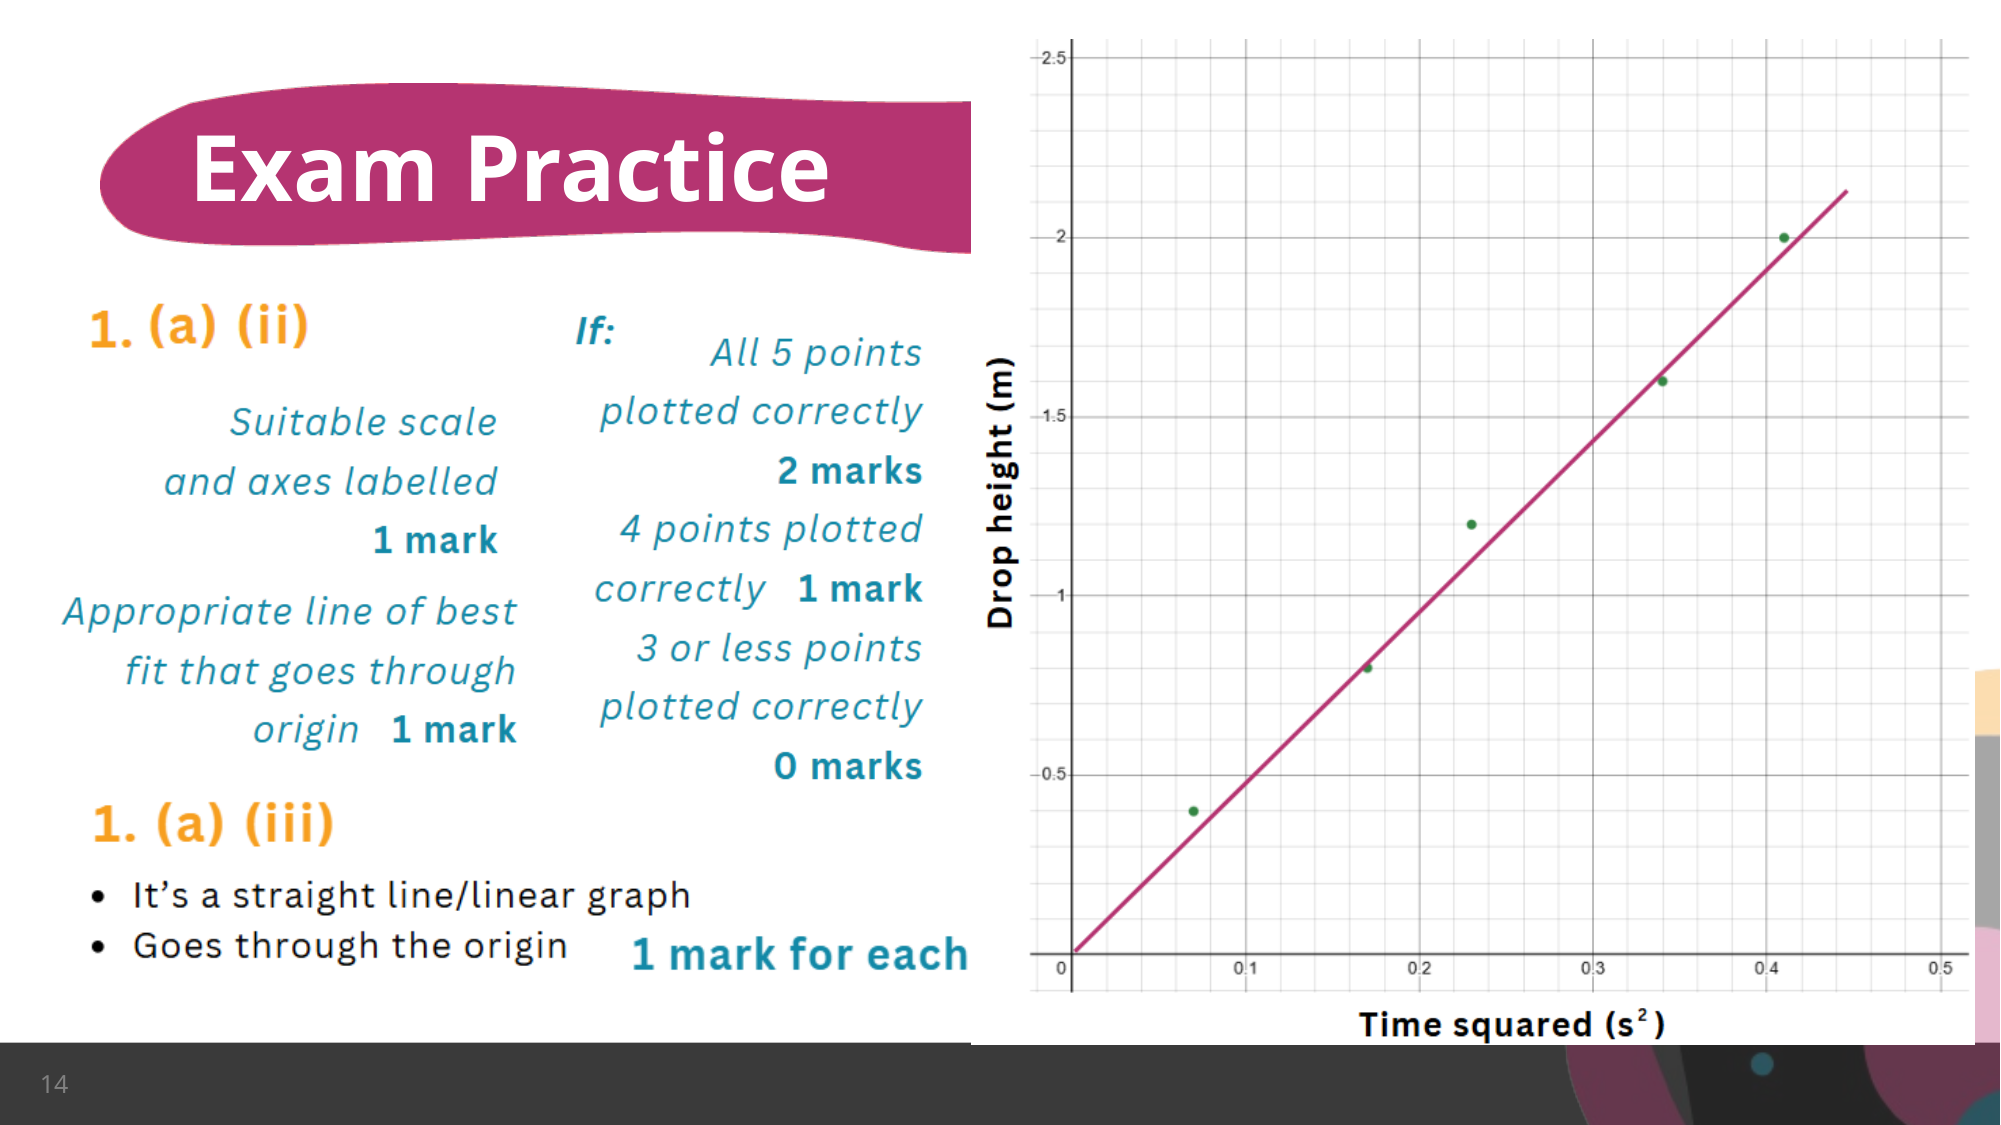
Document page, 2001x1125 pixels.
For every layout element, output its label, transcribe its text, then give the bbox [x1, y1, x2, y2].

picture [148, 392, 511, 563]
picture [75, 39, 1975, 1045]
picture [75, 785, 350, 861]
picture [75, 293, 314, 359]
picture [547, 295, 936, 791]
picture [49, 568, 530, 767]
slide_number 14 [24, 1055, 475, 1116]
title Exam Practice [174, 100, 971, 242]
